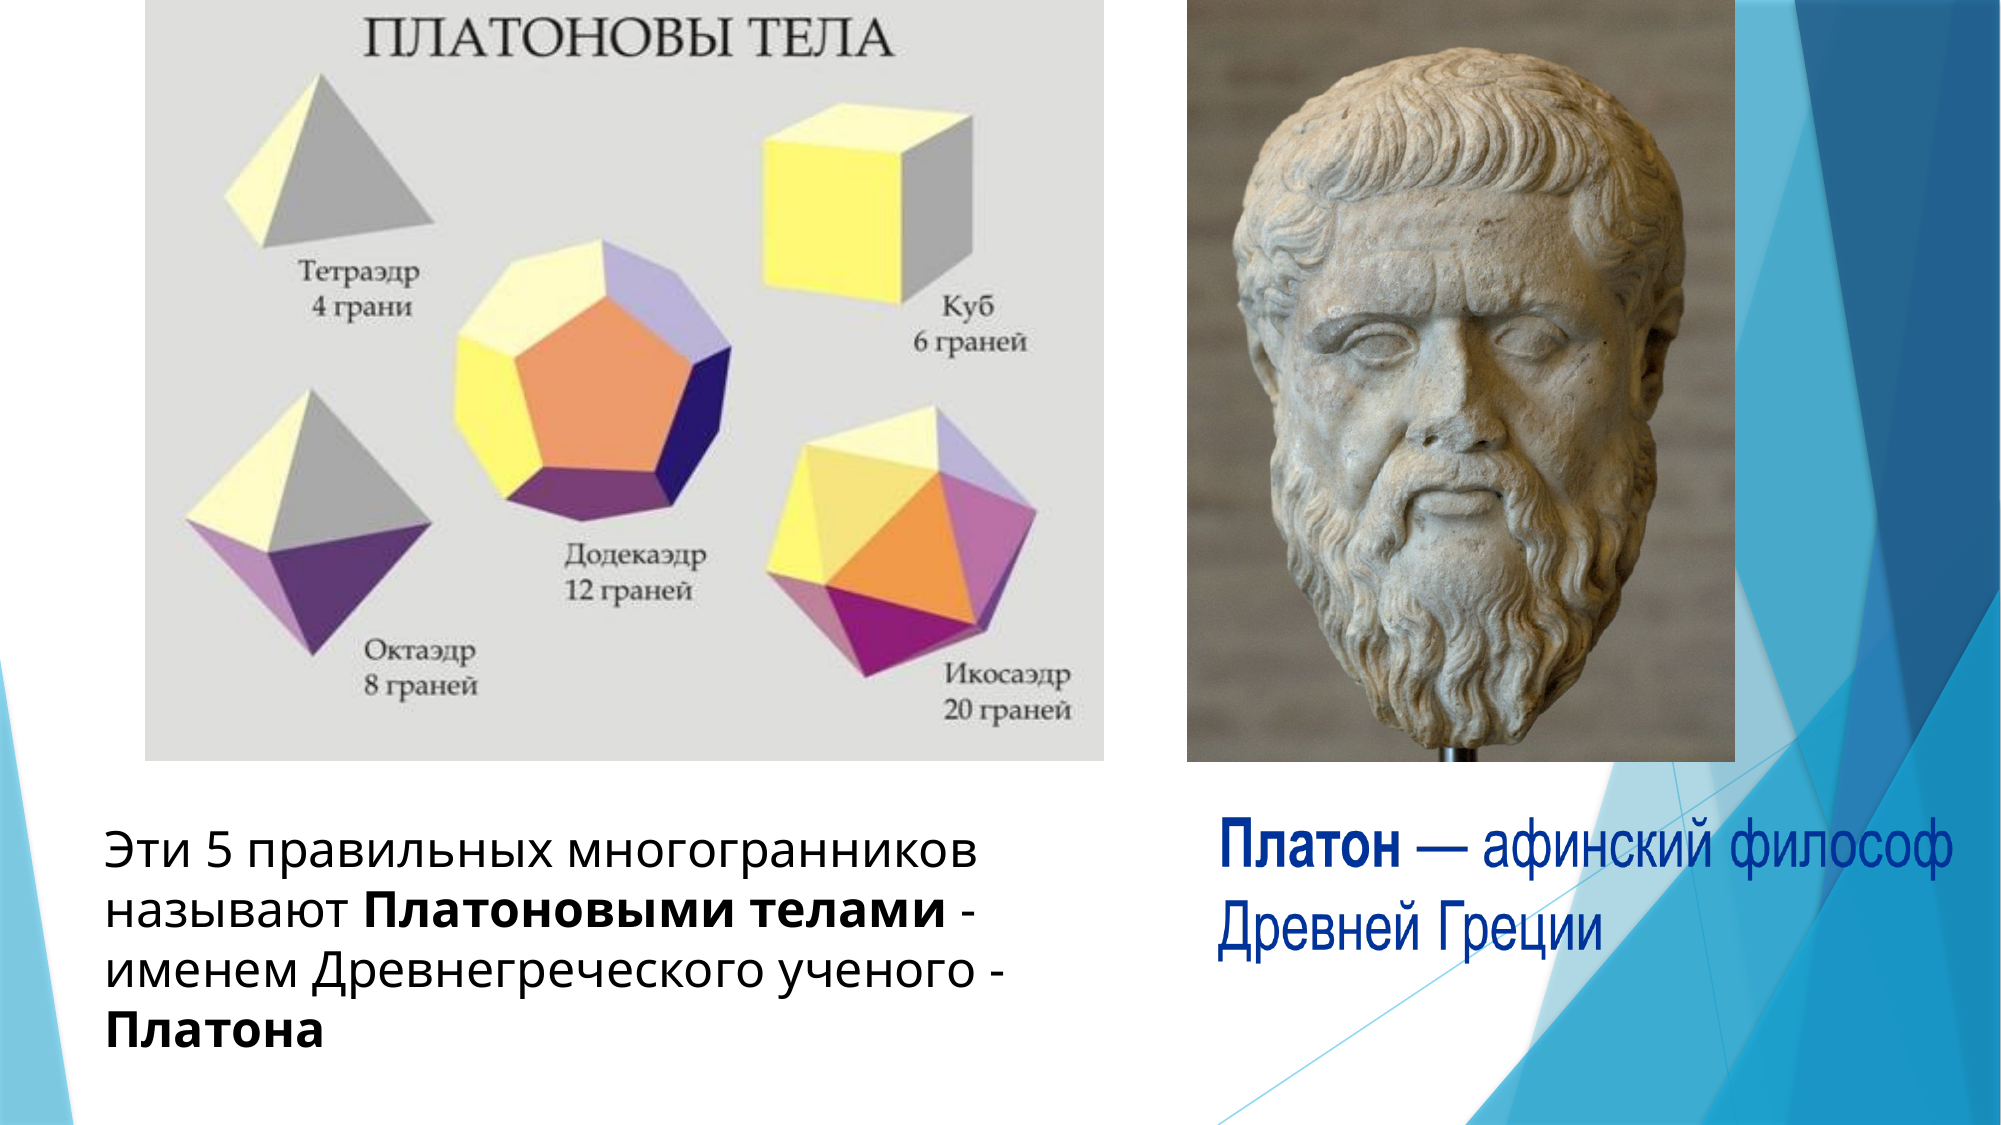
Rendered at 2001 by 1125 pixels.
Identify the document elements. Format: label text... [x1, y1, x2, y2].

picture [1187, 0, 1736, 762]
picture [1187, 778, 2000, 1008]
picture [145, 0, 1105, 762]
text_box Эти 5 правильных многогранников называют Платоновыми телами - именем Древнегреческого ученого - Платона [89, 809, 1160, 1065]
